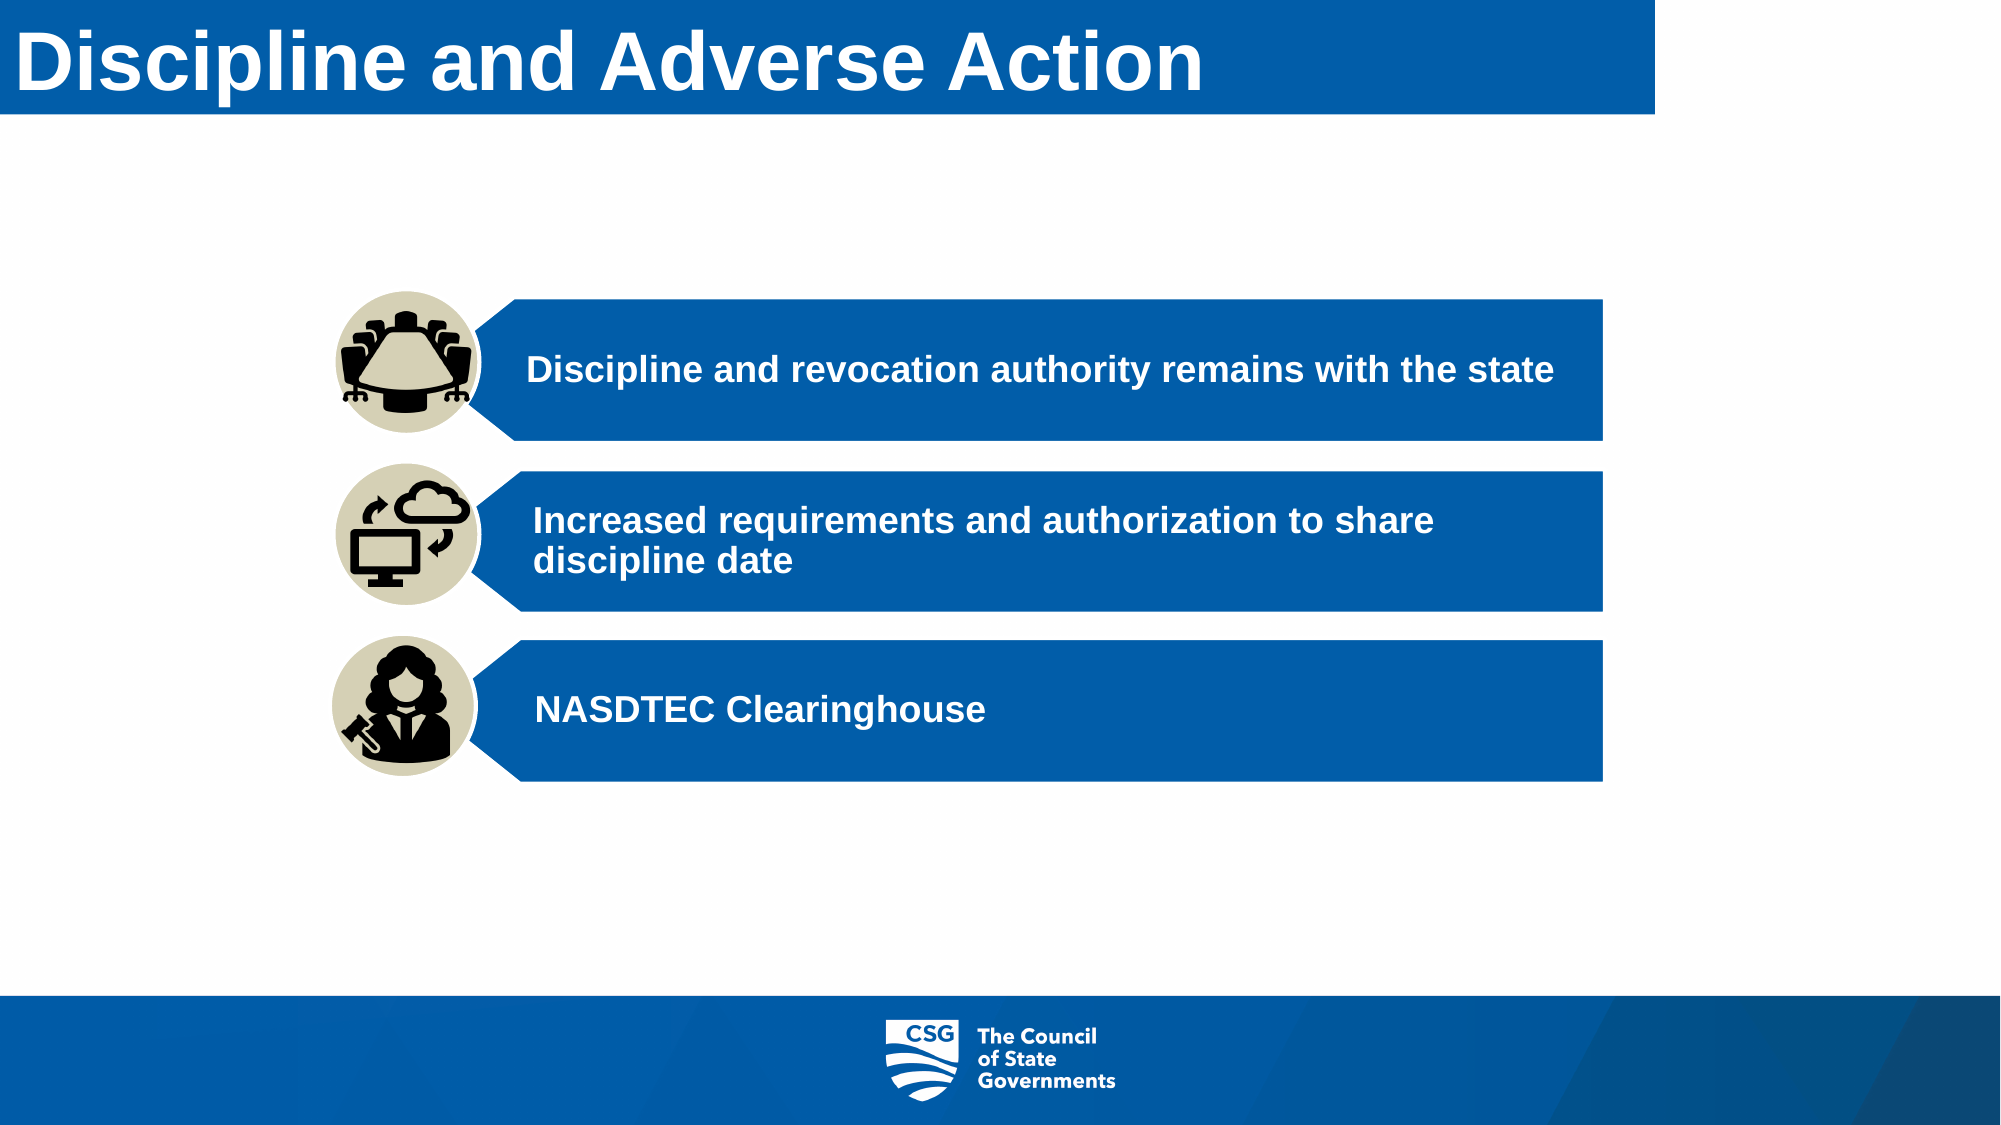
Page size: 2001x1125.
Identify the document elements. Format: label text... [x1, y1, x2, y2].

picture [0, 0, 2001, 1125]
text_box Discipline and Adverse Action [0, 0, 1655, 115]
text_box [329, 288, 1606, 784]
